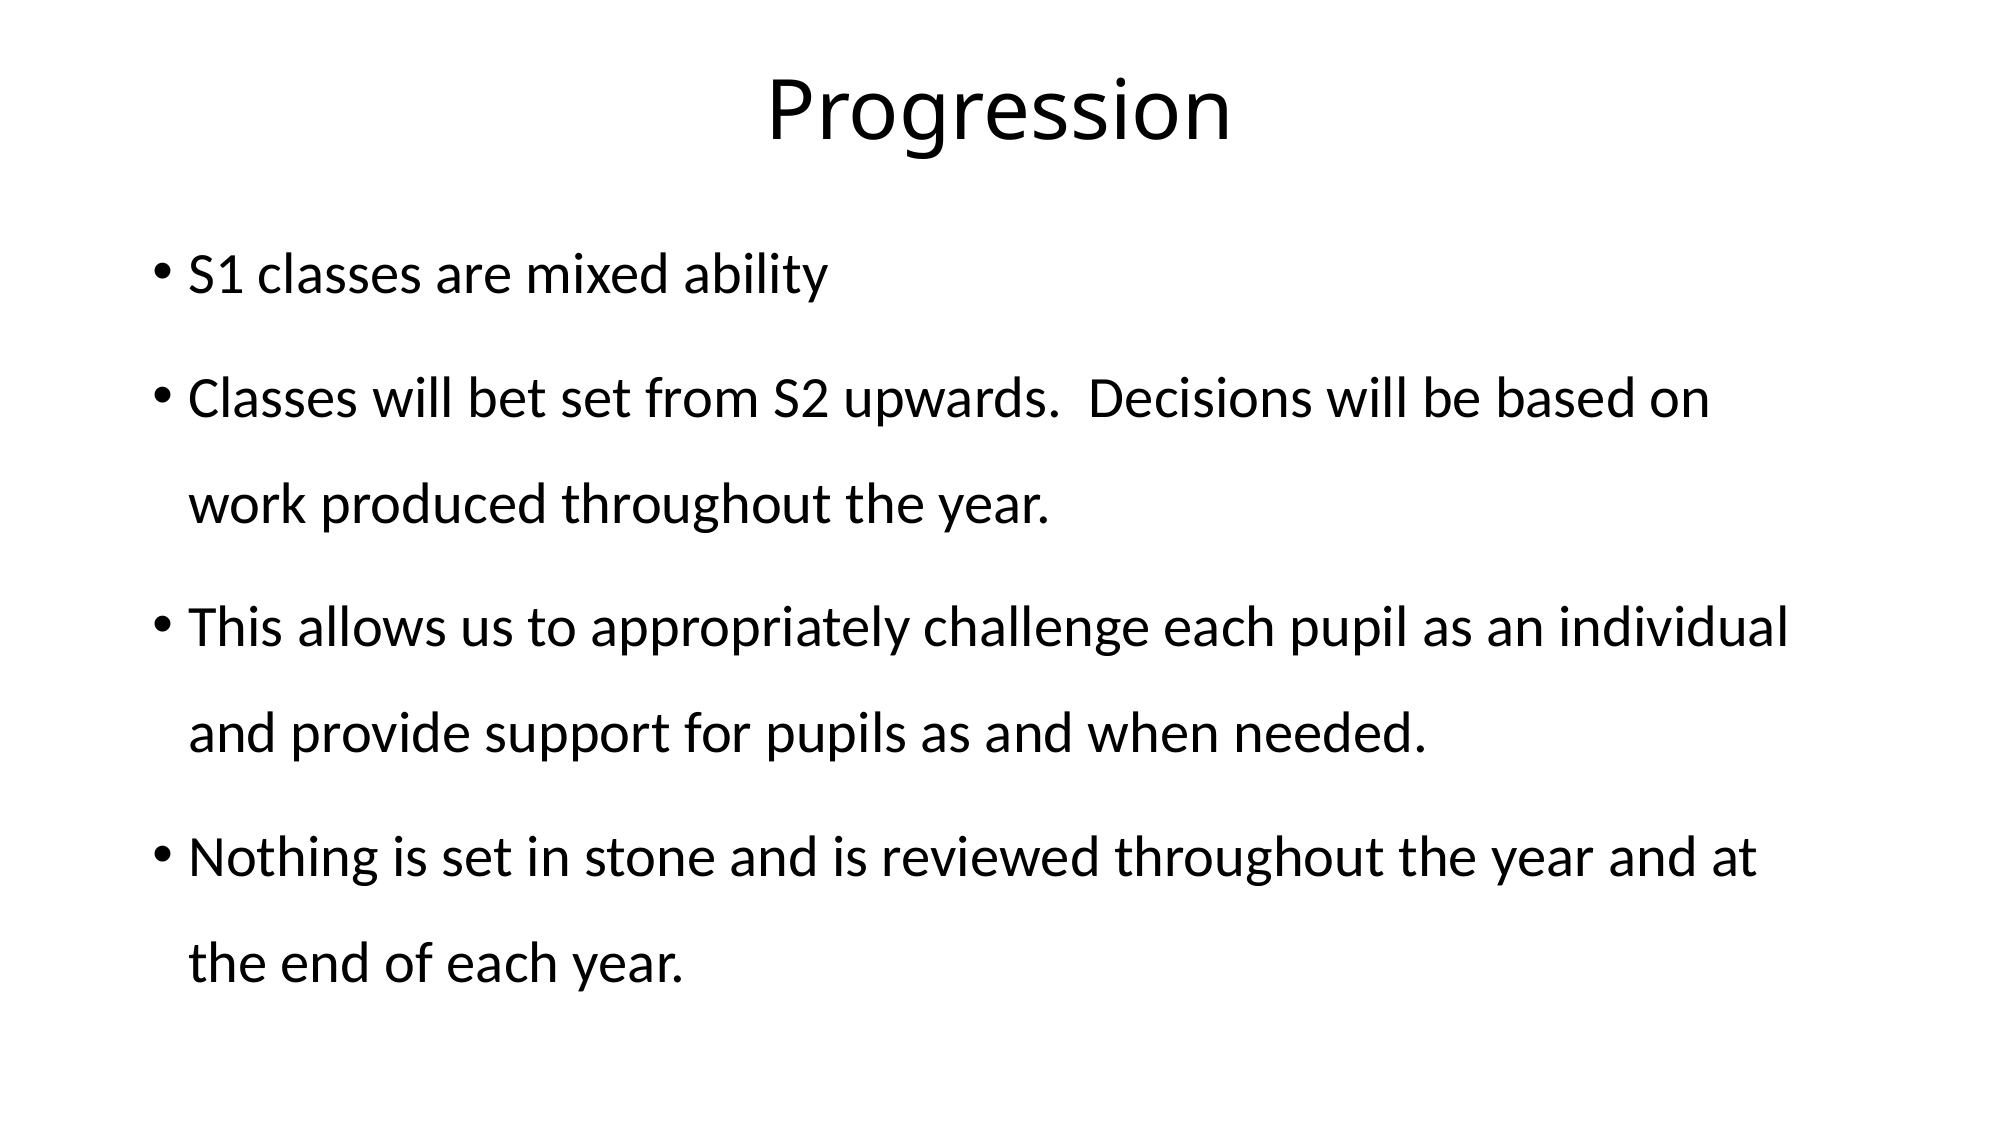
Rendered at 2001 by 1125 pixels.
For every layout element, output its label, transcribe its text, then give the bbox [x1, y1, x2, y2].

title Progression [137, 59, 1863, 166]
list S1 classes are mixed ability Classes will bet set from S2 upwards. Decisions will be based on work produced throughout the year. This allows us to appropriately challenge each pupil as an individual and provide support for pupils as and when needed. Nothing is set in stone and is reviewed throughout the year and at the end of each year. [137, 192, 1863, 1014]
